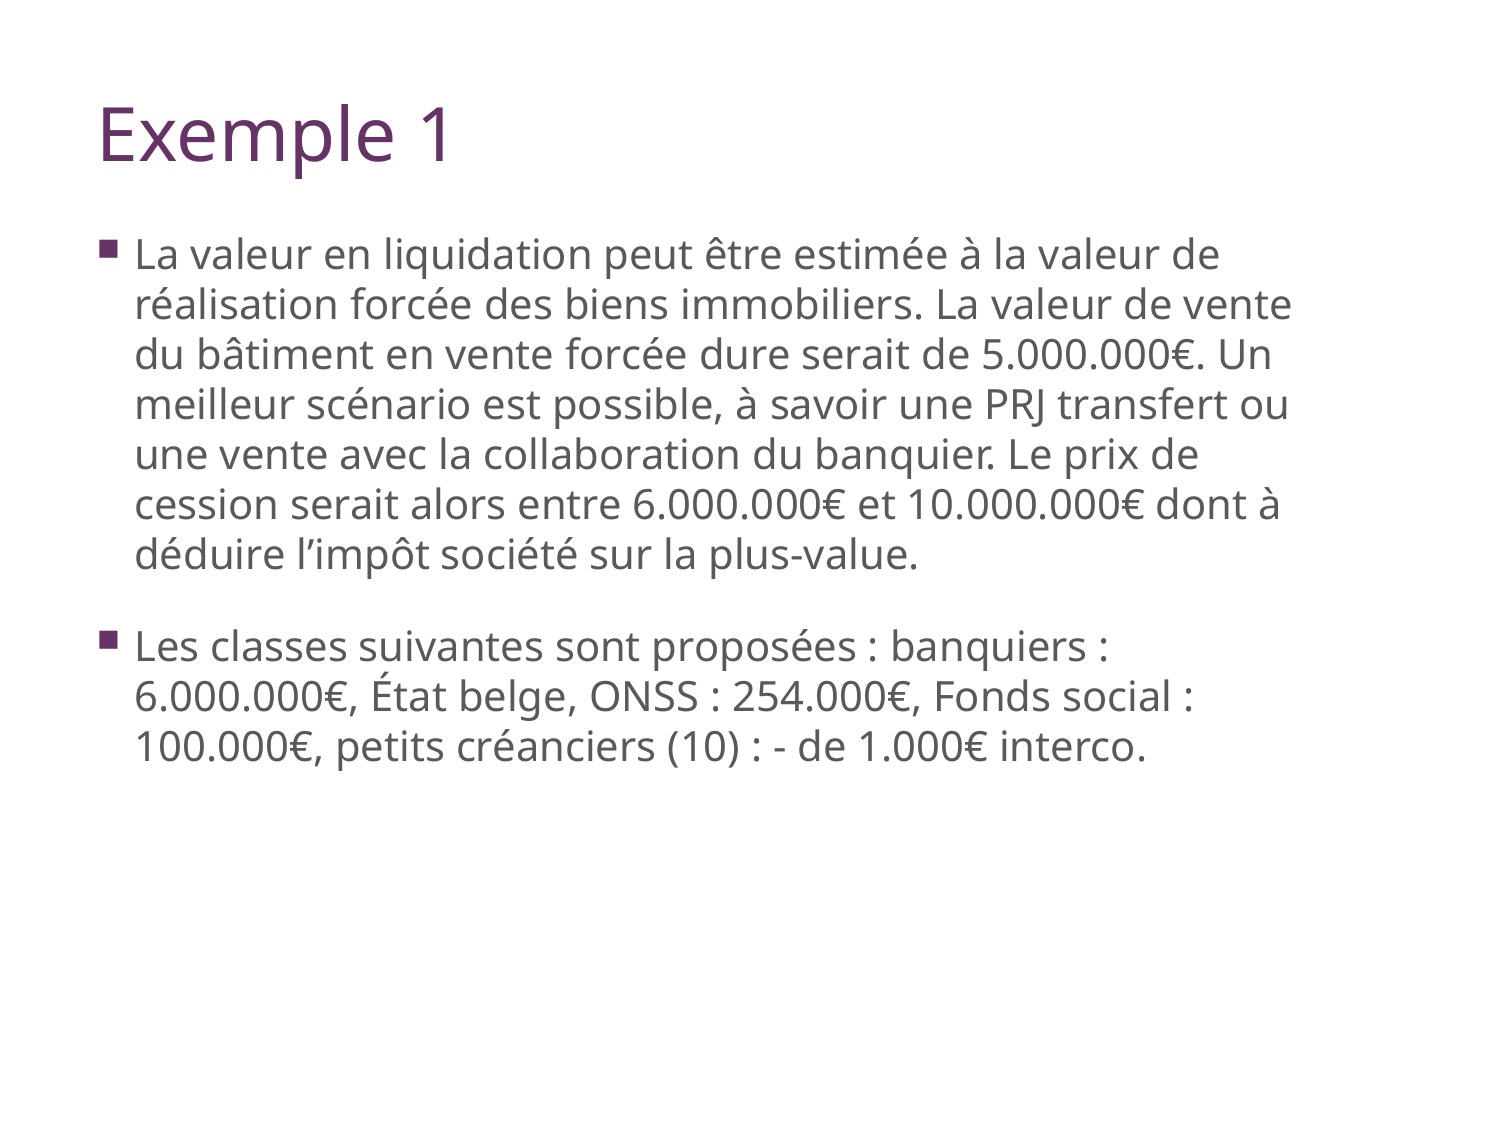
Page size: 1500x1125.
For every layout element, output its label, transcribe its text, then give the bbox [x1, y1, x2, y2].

list La valeur en liquidation peut être estimée à la valeur de réalisation forcée des biens immobiliers. La valeur de vente du bâtiment en vente forcée dure serait de 5.000.000€. Un meilleur scénario est possible, à savoir une PRJ transfert ou une vente avec la collaboration du banquier. Le prix de cession serait alors entre 6.000.000€ et 10.000.000€ dont à déduire l’impôt société sur la plus-value. Les classes suivantes sont proposées : banquiers : 6.000.000€, État belge, ONSS : 254.000€, Fonds social : 100.000€, petits créanciers (10) : - de 1.000€ interco. [81, 219, 1322, 1006]
title Exemple 1 [81, 79, 1322, 219]
